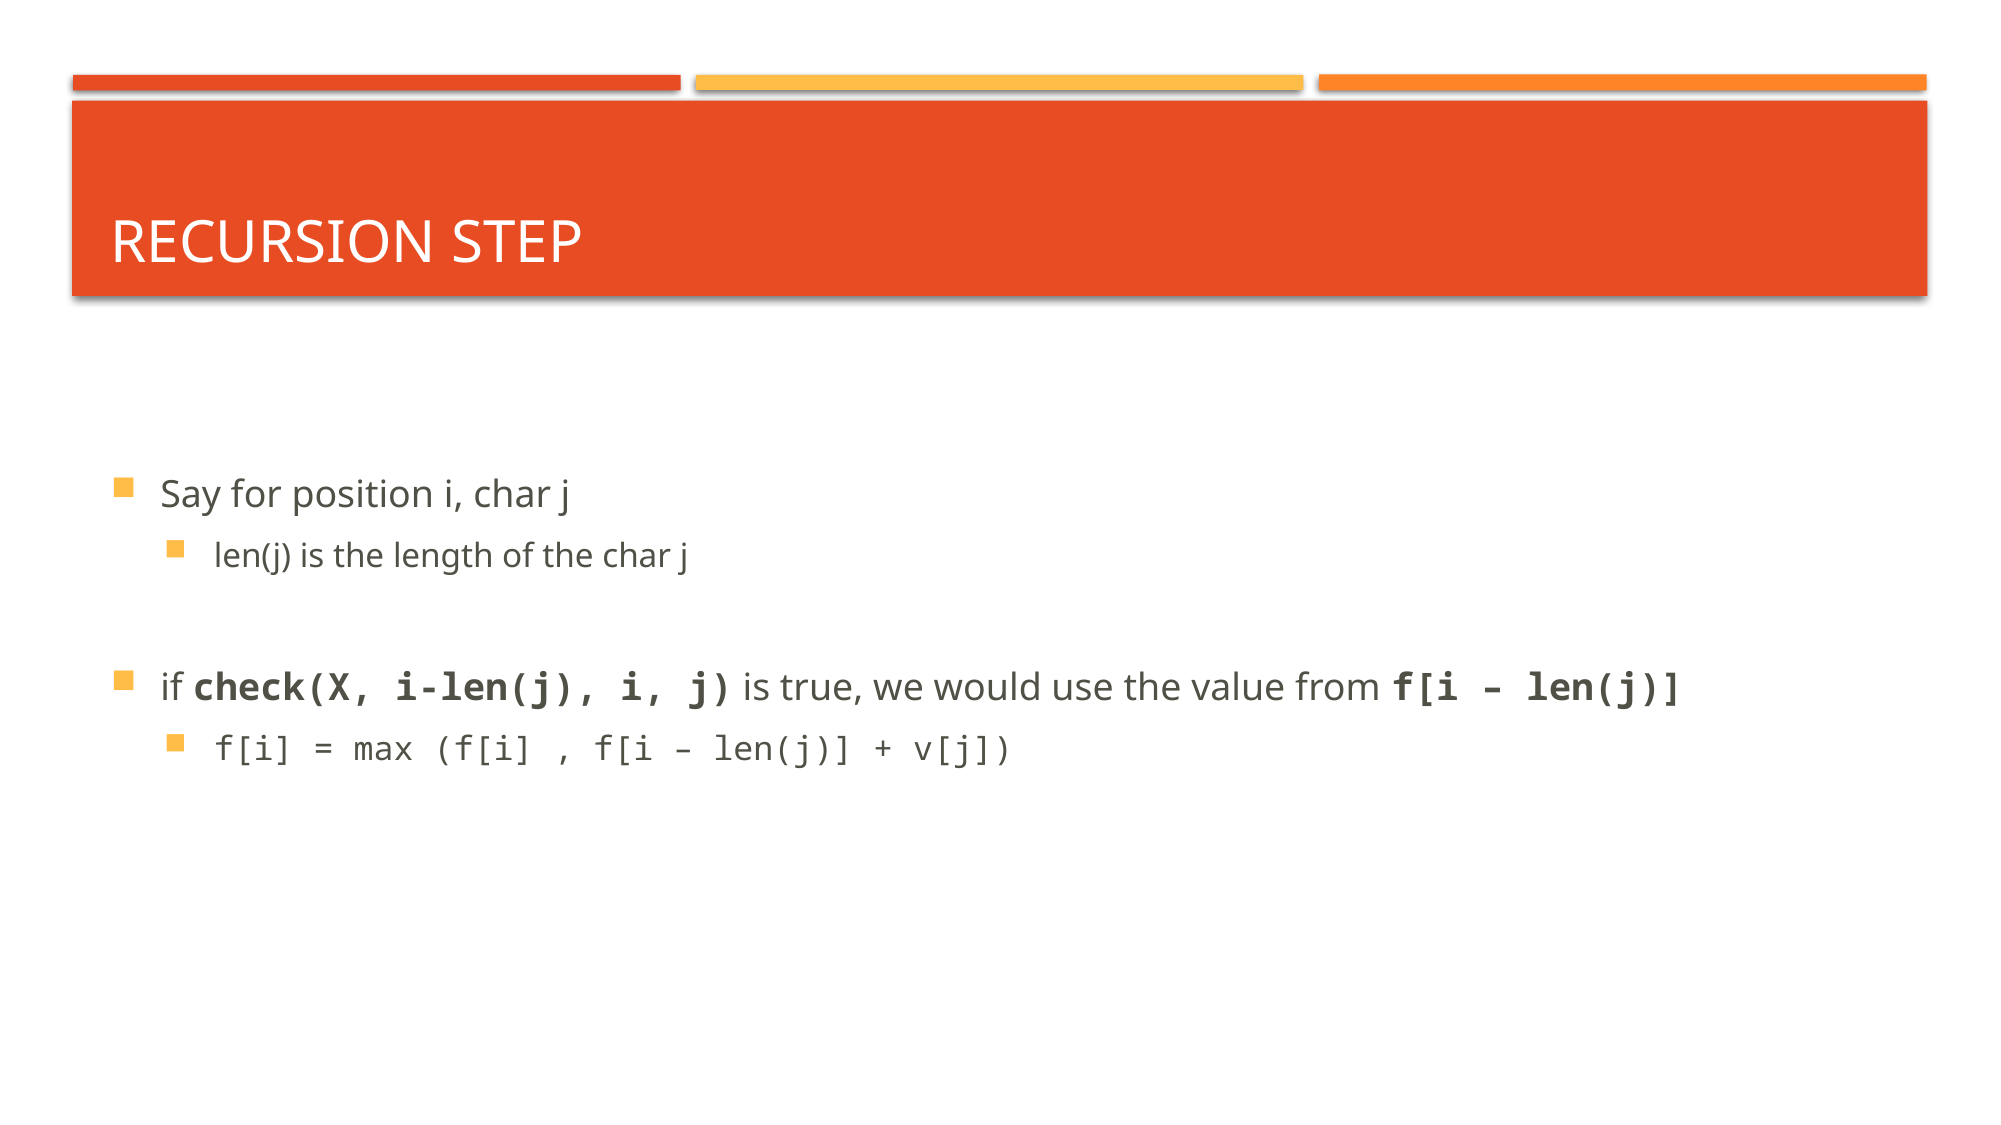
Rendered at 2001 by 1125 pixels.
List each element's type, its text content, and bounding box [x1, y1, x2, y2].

title Recursion Step [95, 115, 1905, 282]
list Say for position i, char j len(j) is the length of the char j if check(X, i-len(j), i, j) is true, we would use the value from f[i – len(j)] f[i] = max (f[i] , f[i – len(j)] + v[j]) [95, 357, 1905, 962]
